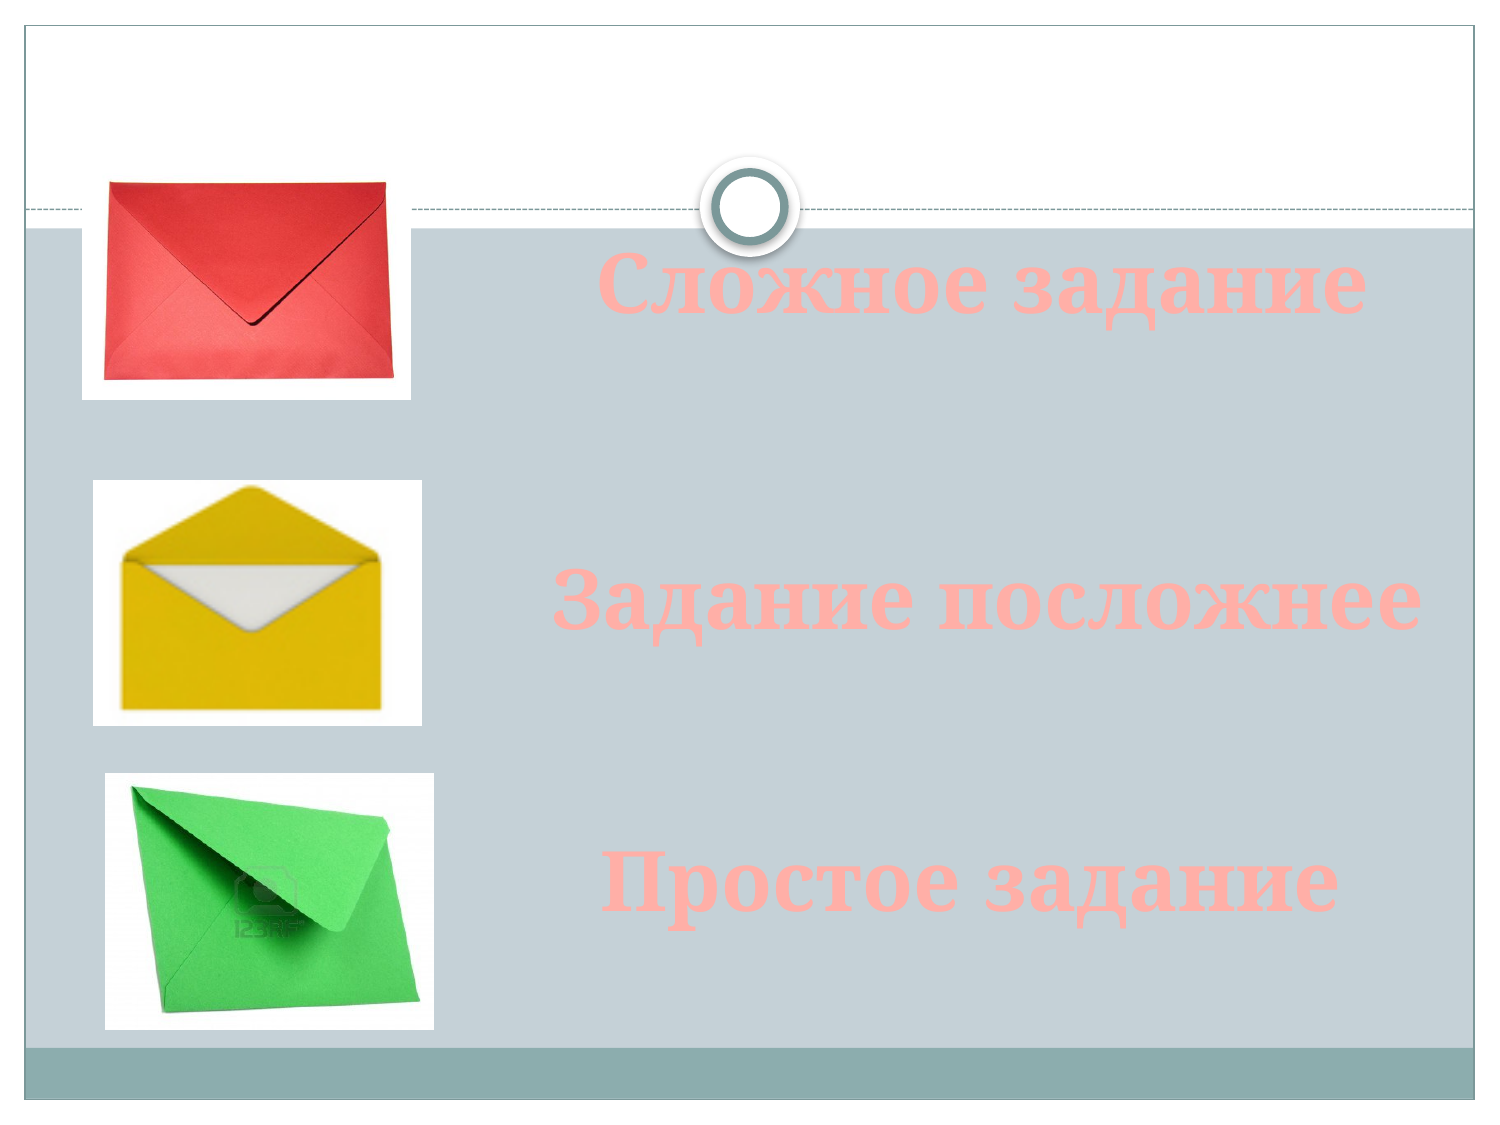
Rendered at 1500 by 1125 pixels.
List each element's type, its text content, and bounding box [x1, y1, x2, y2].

picture [81, 163, 411, 400]
text_box Простое задание [515, 820, 1427, 936]
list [93, 480, 422, 726]
text_box Сложное задание [527, 222, 1438, 338]
text_box Задание посложнее [503, 539, 1450, 654]
picture [105, 773, 434, 1030]
